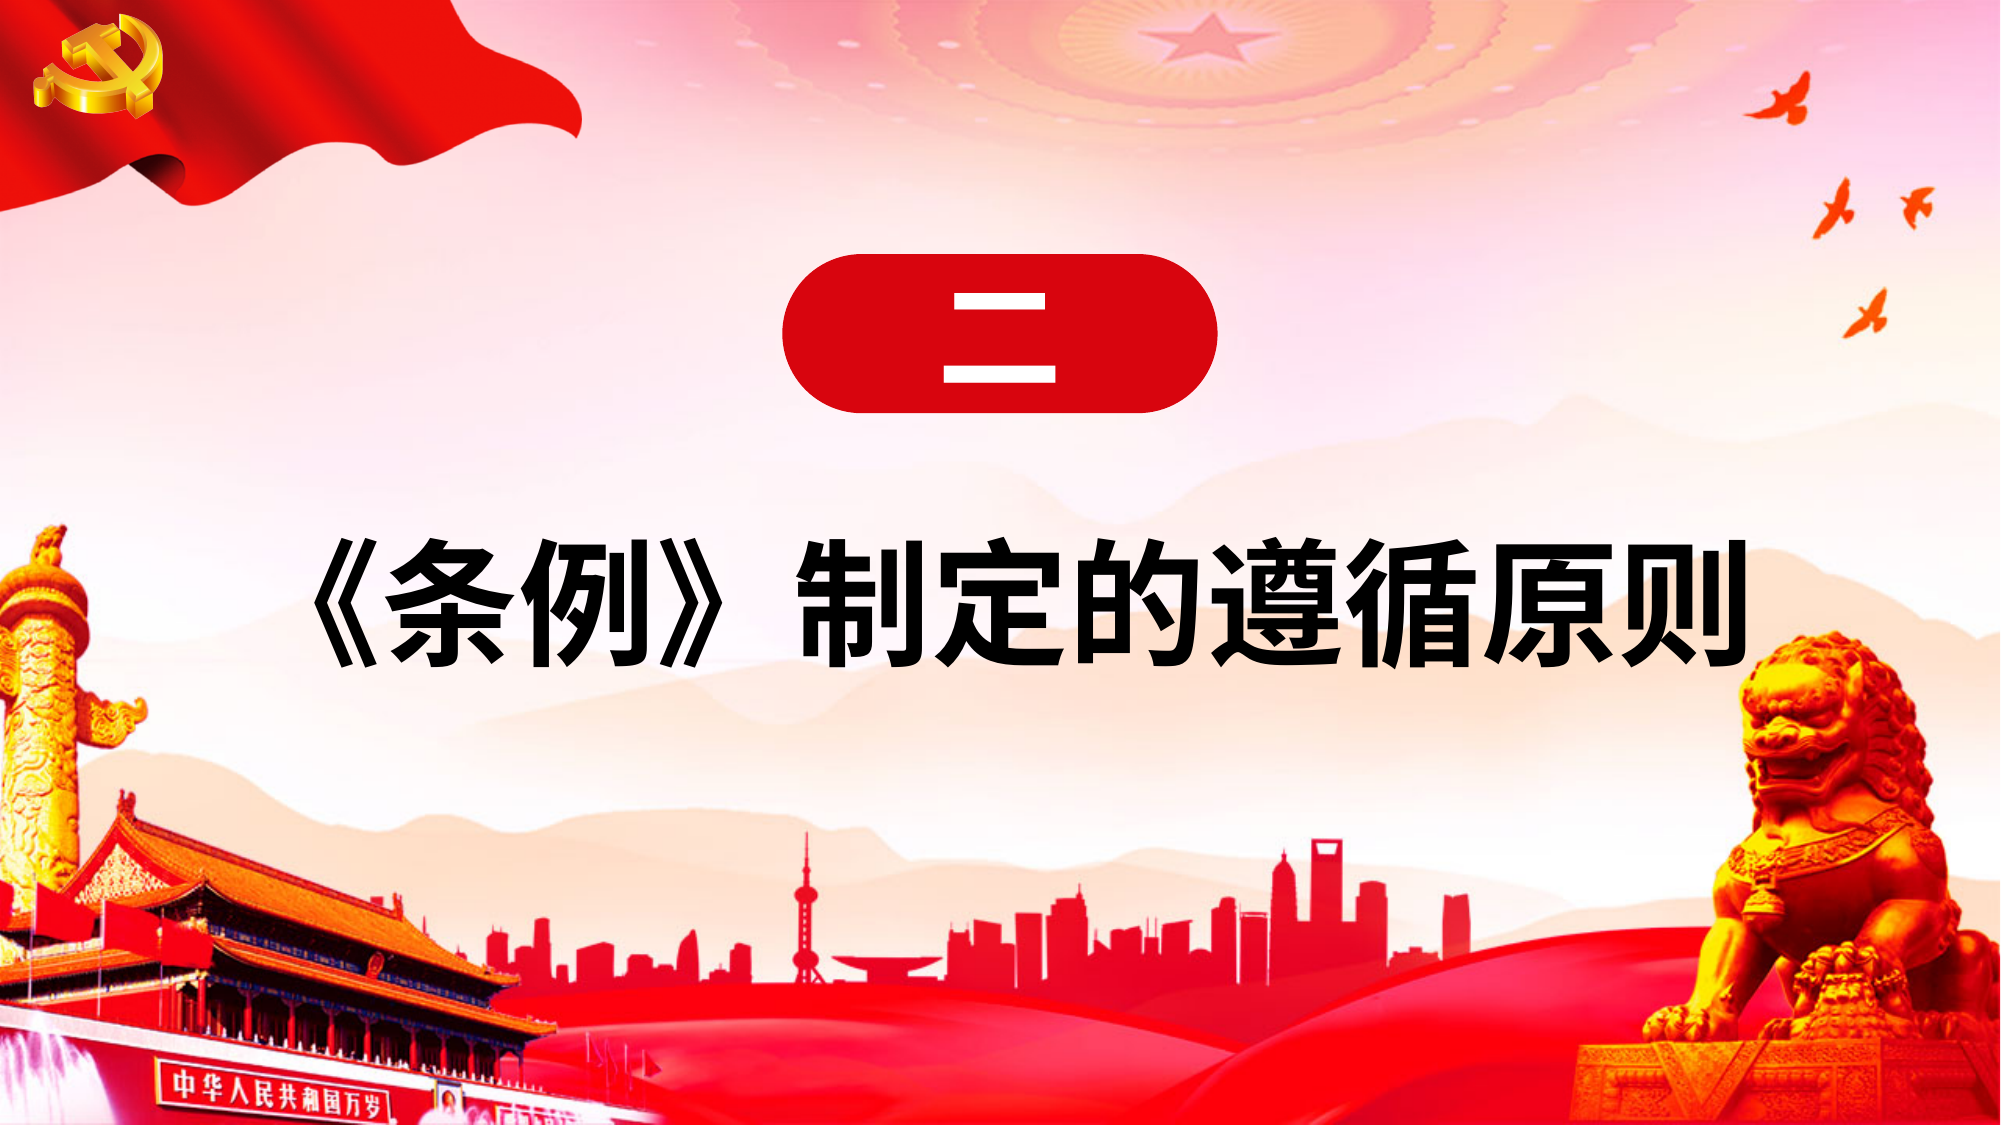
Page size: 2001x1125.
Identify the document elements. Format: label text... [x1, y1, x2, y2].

text_box 二 [782, 249, 1218, 415]
text_box 《条例》制定的遵循原则 [0, 494, 2000, 691]
picture [0, 0, 2001, 1125]
